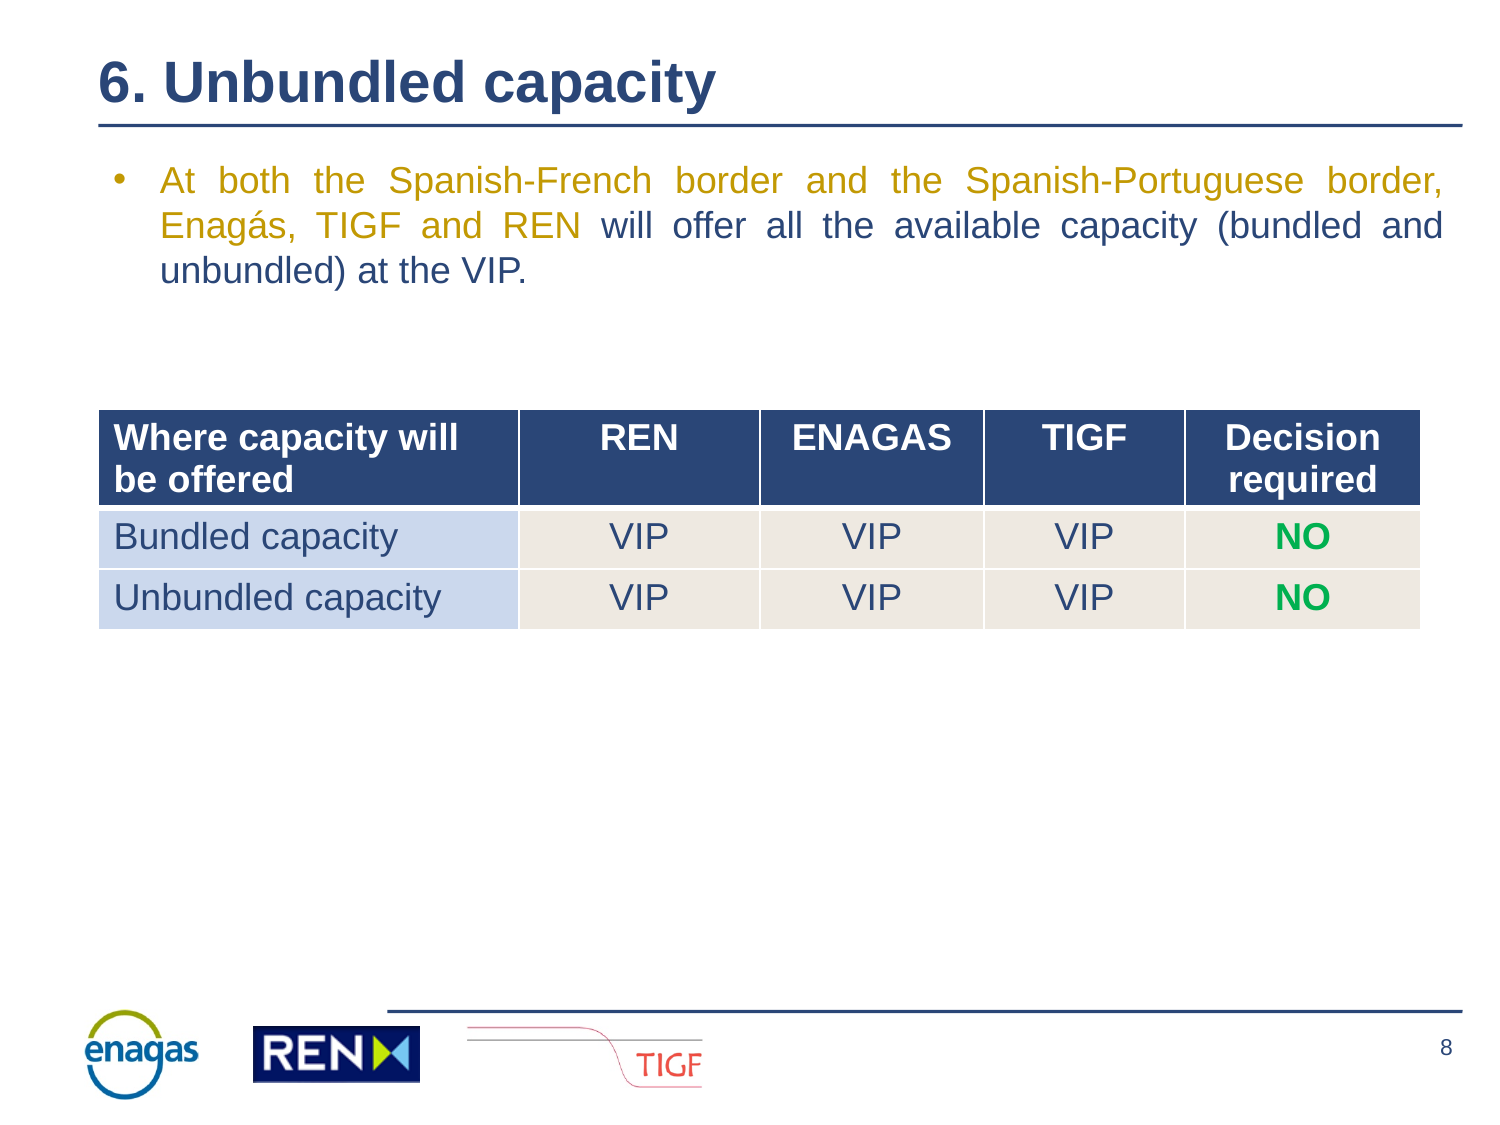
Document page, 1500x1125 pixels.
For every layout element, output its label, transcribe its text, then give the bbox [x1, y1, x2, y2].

table_header ENAGAS [761, 410, 983, 505]
table_cell NO [1186, 570, 1420, 629]
table_cell VIP [520, 570, 759, 629]
table_header TIGF [985, 410, 1184, 505]
title 6. Unbundled capacity [98, 54, 1466, 115]
picture [466, 1026, 713, 1088]
table_cell Bundled capacity [99, 511, 518, 568]
table_cell VIP [520, 511, 759, 568]
table_cell VIP [985, 511, 1184, 568]
table_cell Unbundled capacity [99, 570, 518, 629]
table_cell NO [1186, 511, 1420, 568]
table_header Decision required [1186, 410, 1420, 505]
picture [253, 1026, 420, 1083]
picture [84, 1009, 199, 1100]
table_cell VIP [761, 570, 983, 629]
text_box At both the Spanish-French border and the Spanish-Portuguese border, Enagás, TIGF and REN will offer all the available capacity (bundled and unbundled) at the VIP. [98, 148, 1459, 369]
table_cell VIP [761, 511, 983, 568]
table_header Where capacity will be offered [99, 410, 518, 505]
table_header REN [520, 410, 759, 505]
table_cell VIP [985, 570, 1184, 629]
